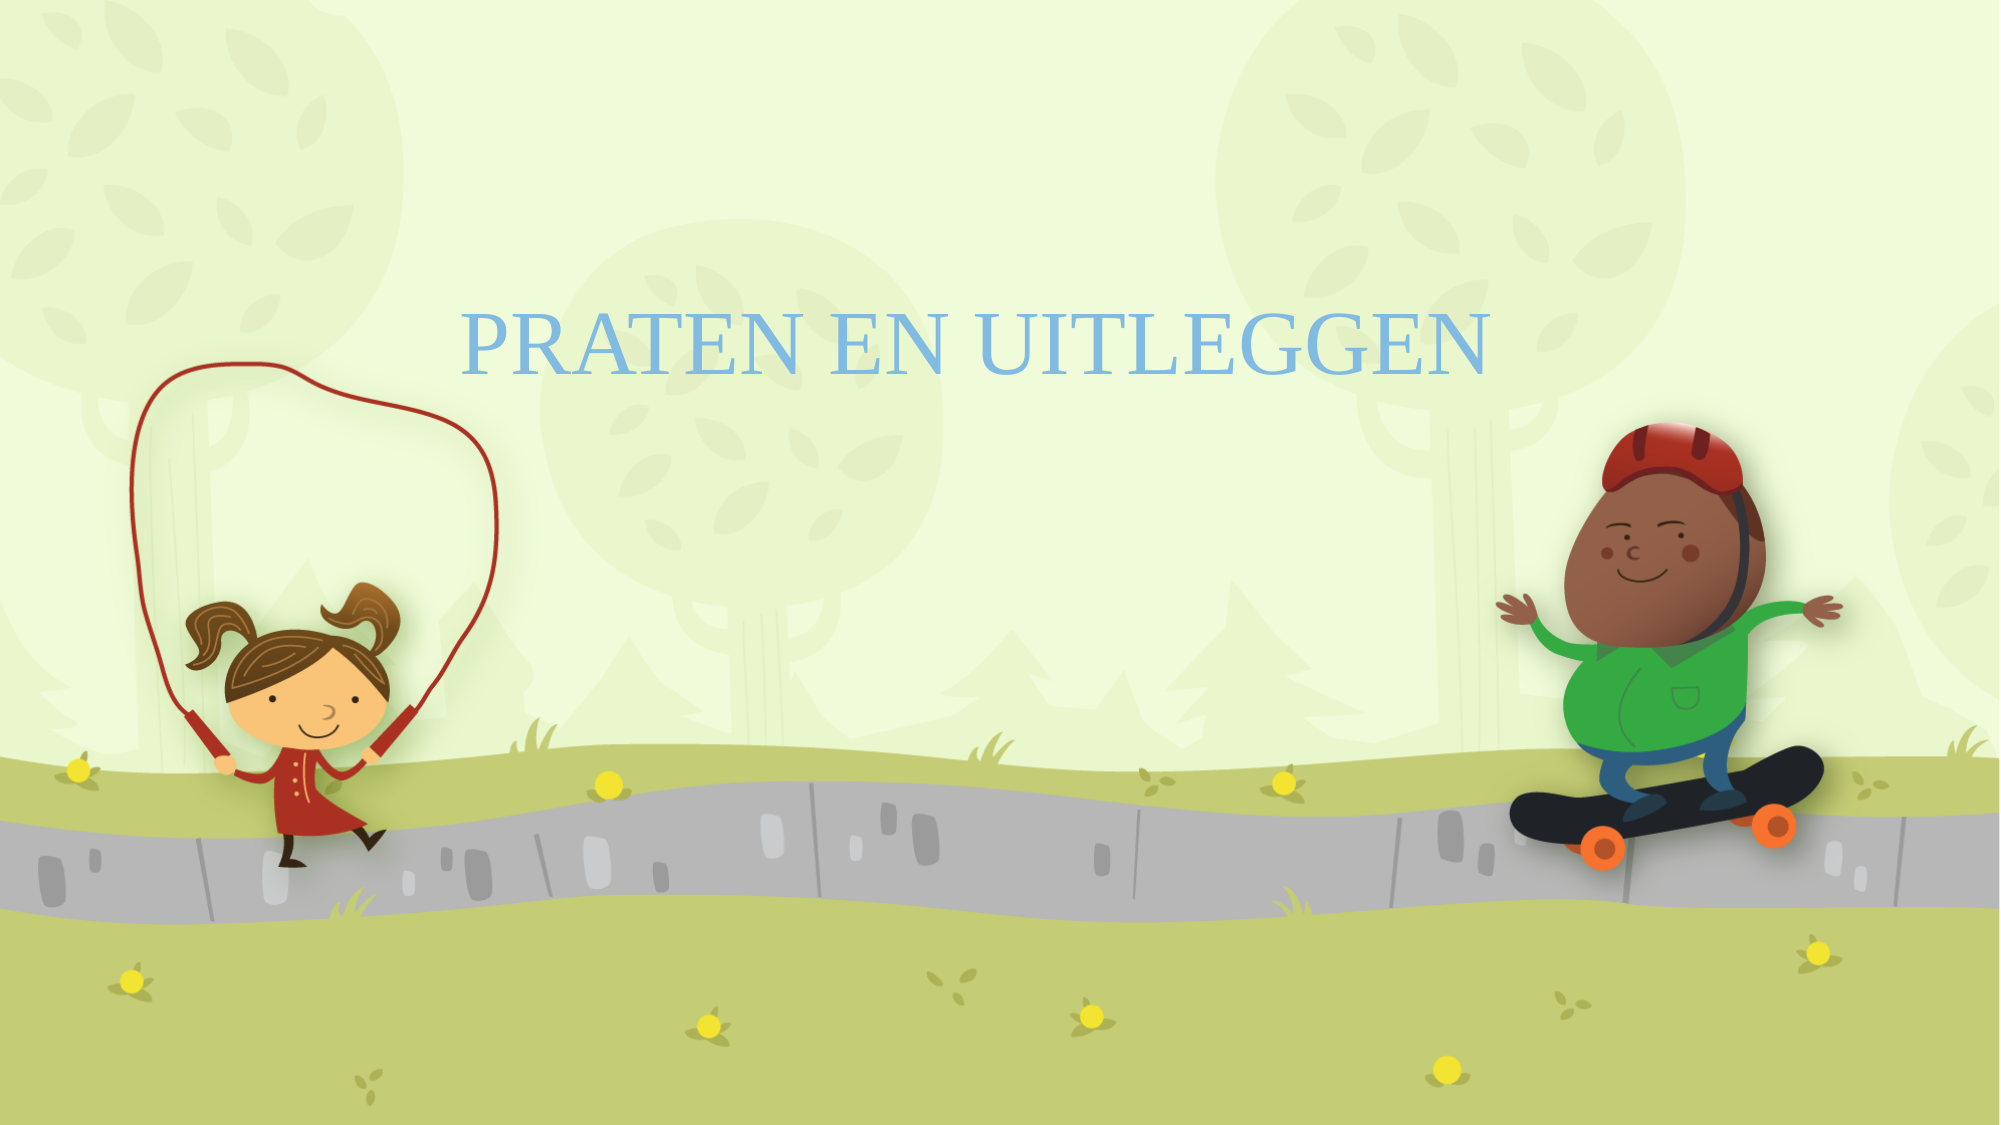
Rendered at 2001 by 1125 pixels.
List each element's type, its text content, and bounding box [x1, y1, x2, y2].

title PRATEN EN UITLEGGEN [444, 101, 1645, 402]
picture [0, 0, 2000, 1125]
